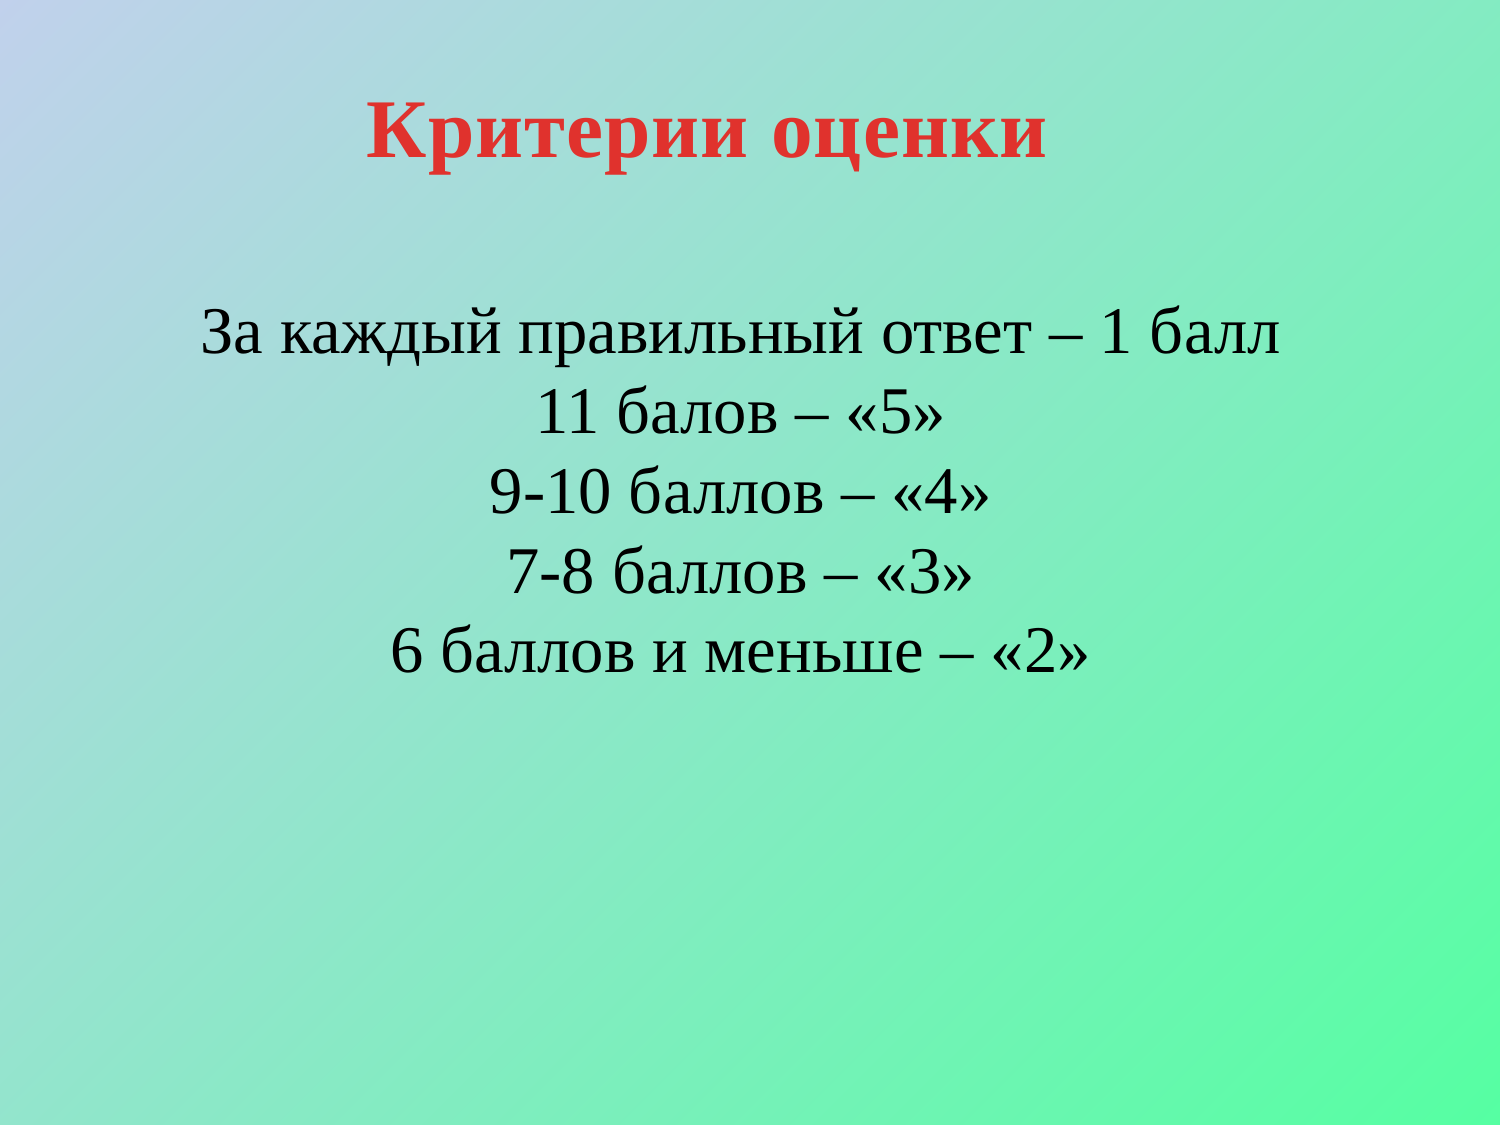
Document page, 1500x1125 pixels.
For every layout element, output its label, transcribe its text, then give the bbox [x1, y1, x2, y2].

text_box Критерии оценки [351, 66, 1064, 182]
list За каждый правильный ответ – 1 балл 11 балов – «5» 9-10 баллов – «4» 7-8 баллов – «3» 6 баллов и меньше – «2» [17, 278, 1459, 1125]
